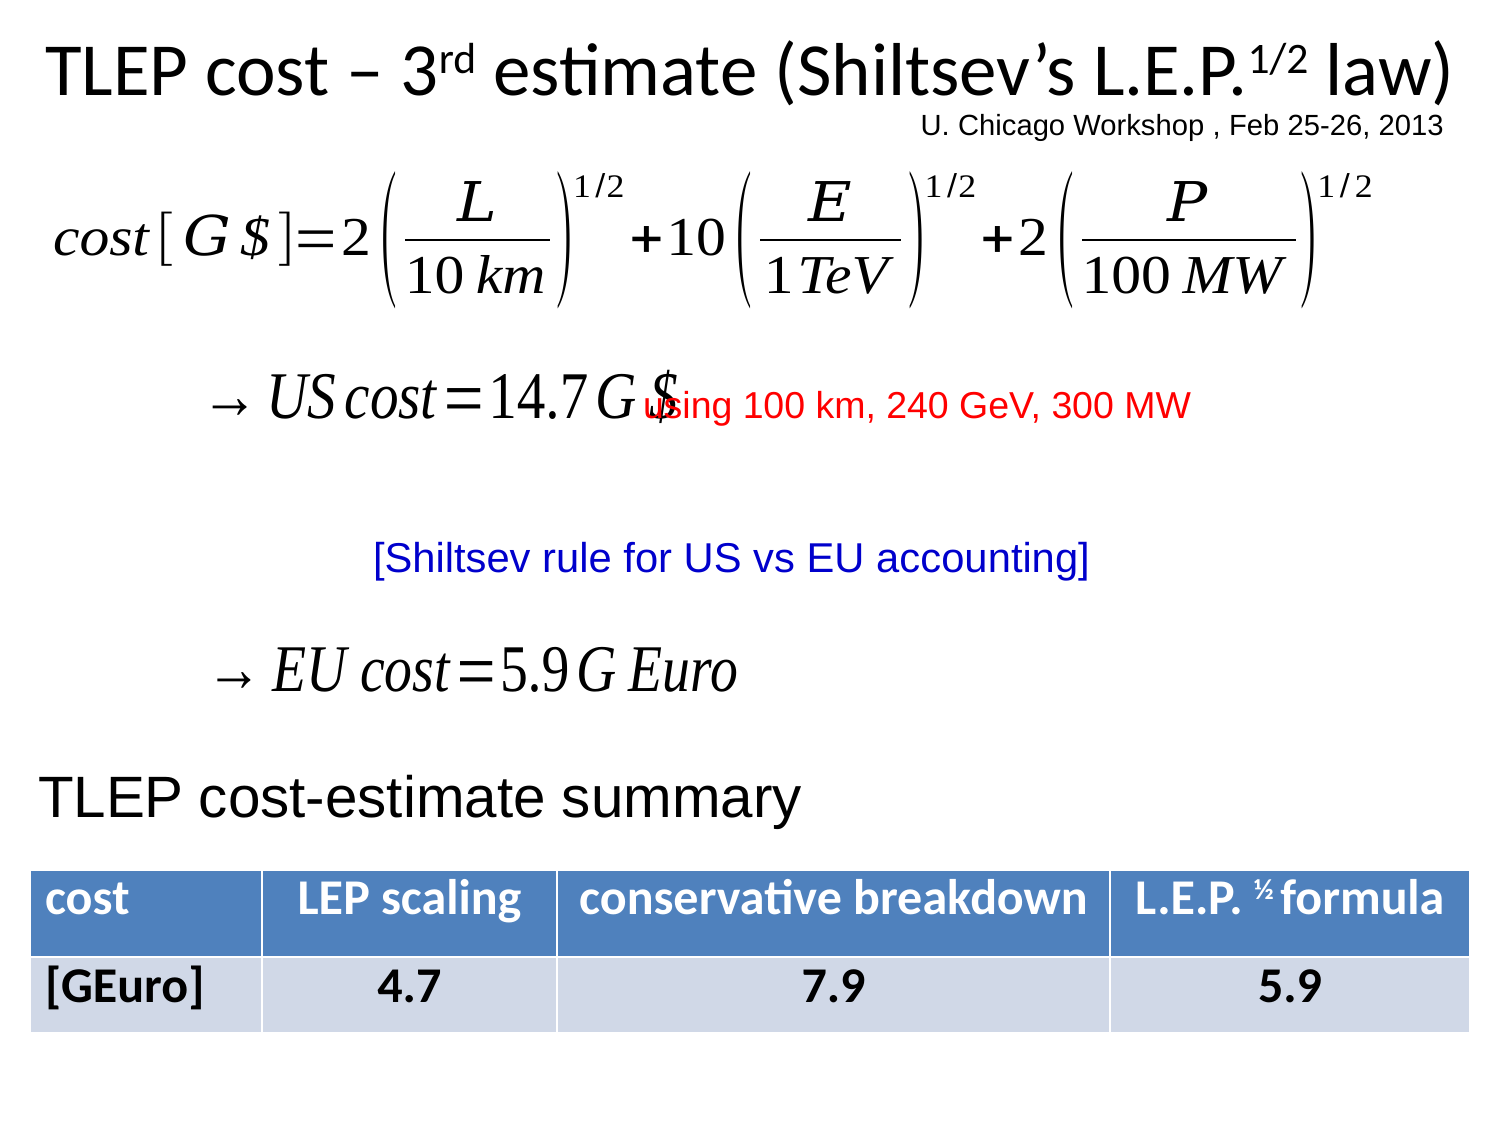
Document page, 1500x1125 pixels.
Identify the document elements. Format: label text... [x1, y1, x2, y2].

text_box TLEP cost – 3rd estimate (Shiltsev’s L.E.P.1/2 law) [0, 0, 1500, 160]
table_header cost [31, 871, 261, 956]
table_cell 7.9 [558, 958, 1109, 1032]
table_header L.E.P. ½ formula [1111, 871, 1469, 956]
text_box using 100 km, 240 GeV, 300 MW [628, 373, 1207, 434]
table_cell 5.9 [1111, 958, 1469, 1032]
table_cell 4.7 [263, 958, 556, 1032]
text_box TLEP cost-estimate summary [23, 751, 818, 837]
table_header conservative breakdown [558, 871, 1109, 956]
table_cell [GEuro] [31, 958, 261, 1032]
text_box U. Chicago Workshop , Feb 25-26, 2013 [905, 98, 1460, 149]
table_header LEP scaling [263, 871, 556, 956]
